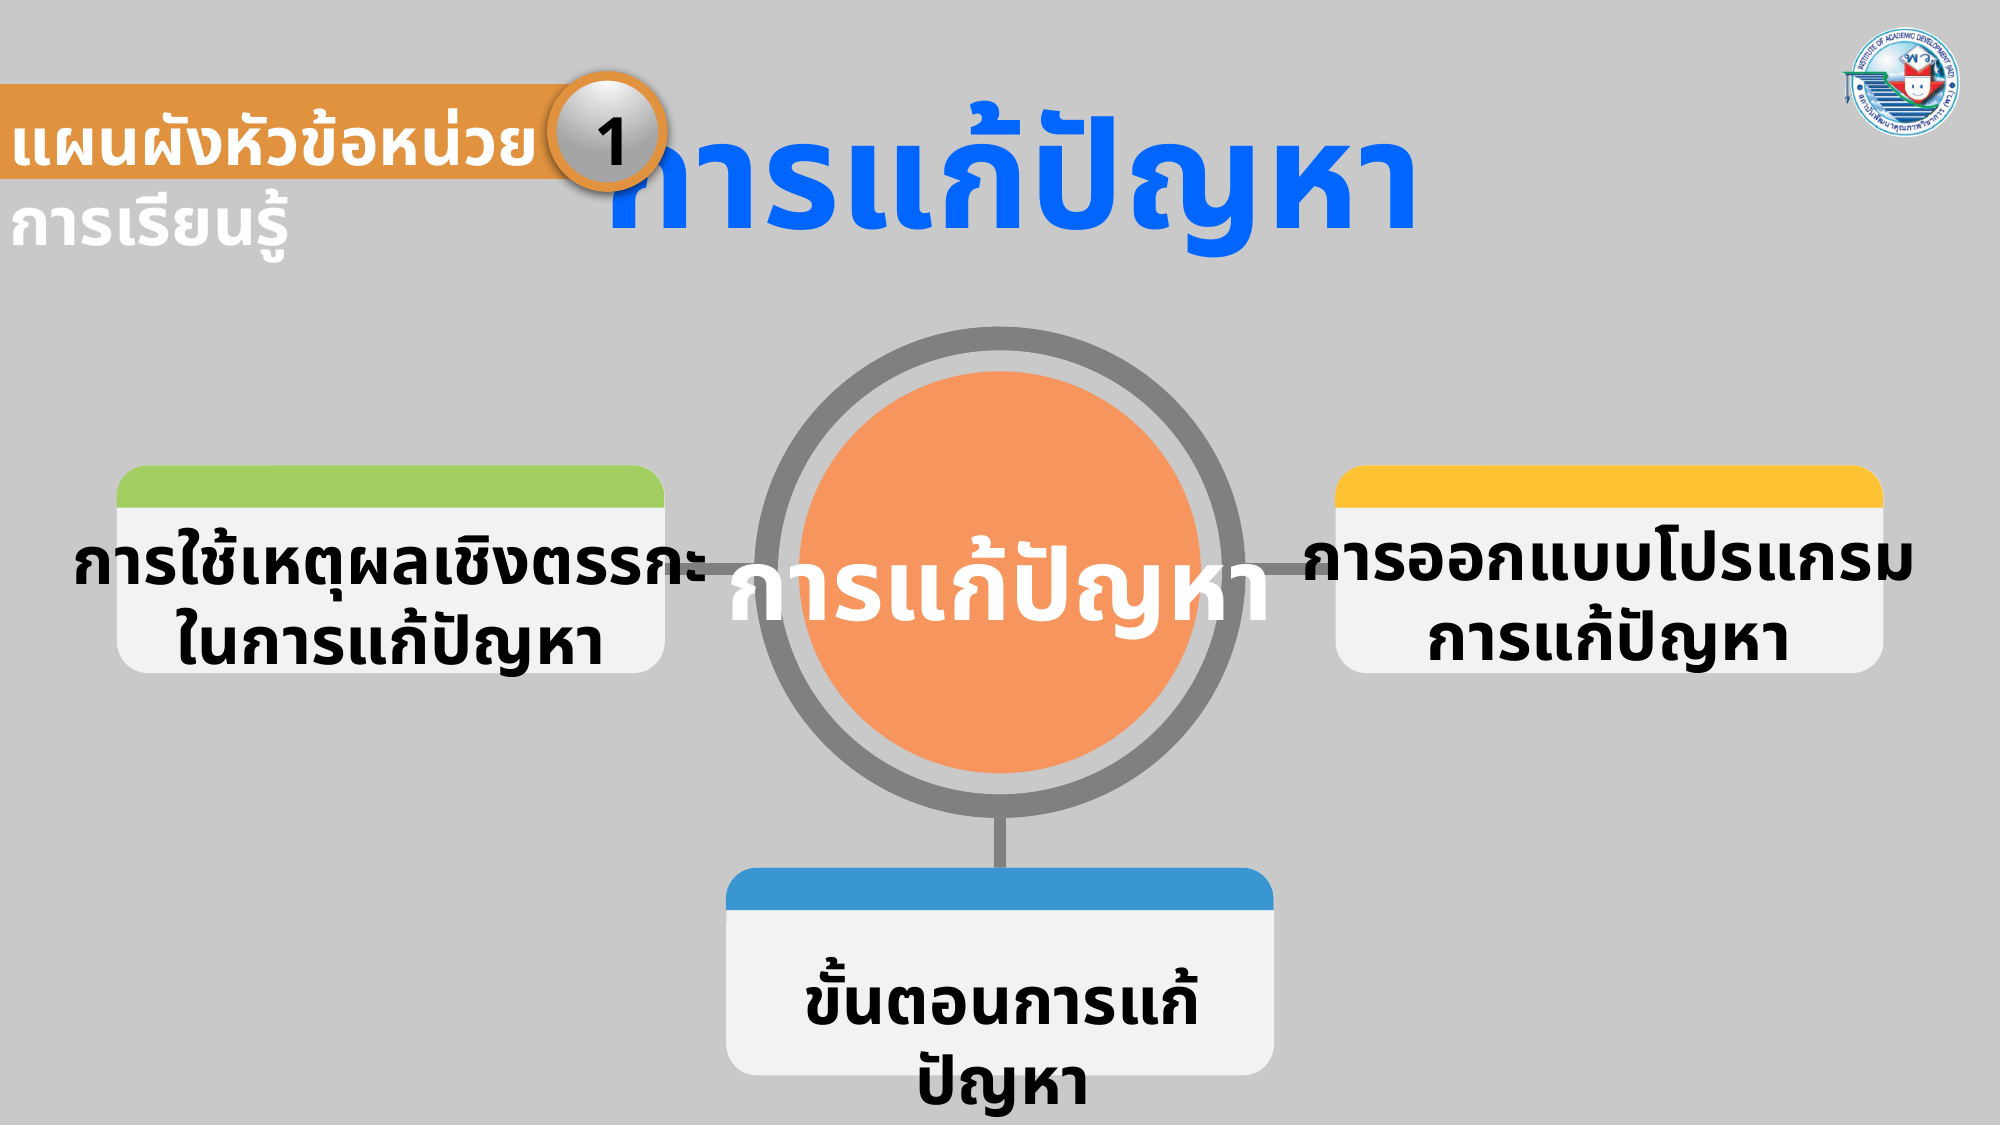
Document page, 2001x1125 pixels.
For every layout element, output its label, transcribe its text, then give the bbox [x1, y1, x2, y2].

text_box การแก้ปัญหา [588, 0, 1439, 266]
picture [1840, 27, 1960, 137]
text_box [116, 326, 1884, 1076]
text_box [0, 75, 663, 188]
